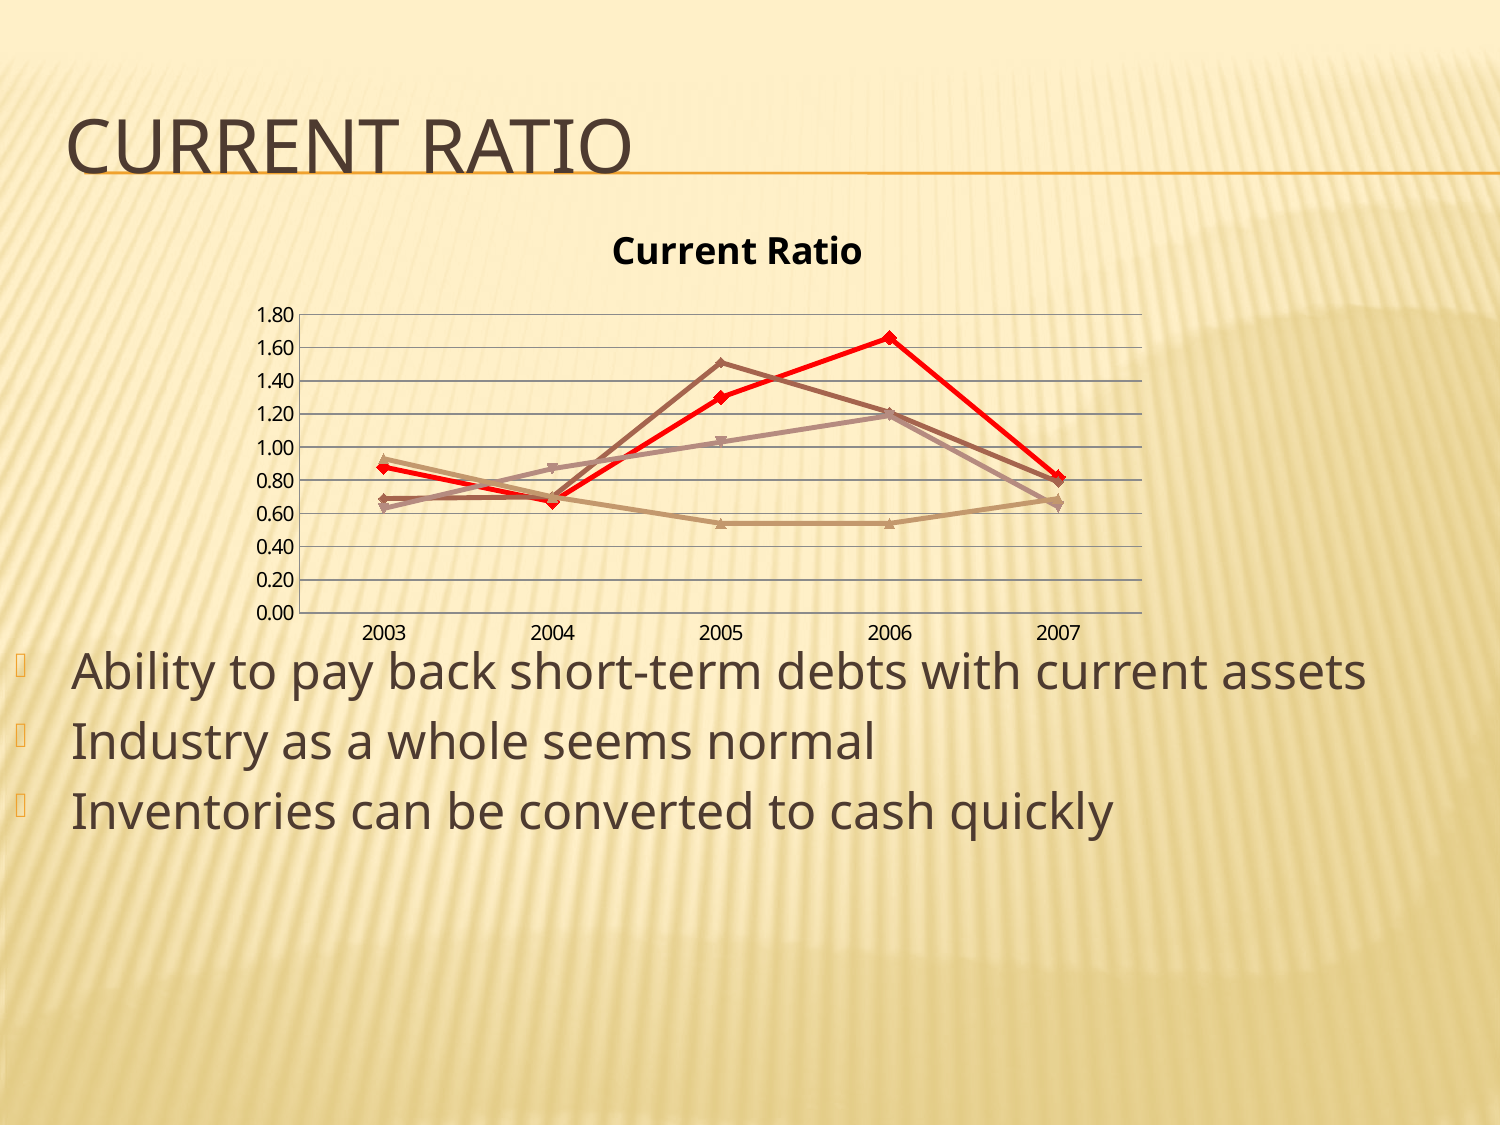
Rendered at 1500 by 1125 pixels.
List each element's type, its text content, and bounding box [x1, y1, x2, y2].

chart [237, 199, 1162, 657]
title Current Ratio [50, 75, 1475, 213]
list Ability to pay back short-term debts with current assets Industry as a whole seems normal Inventories can be converted to cash quickly [0, 262, 1500, 1125]
